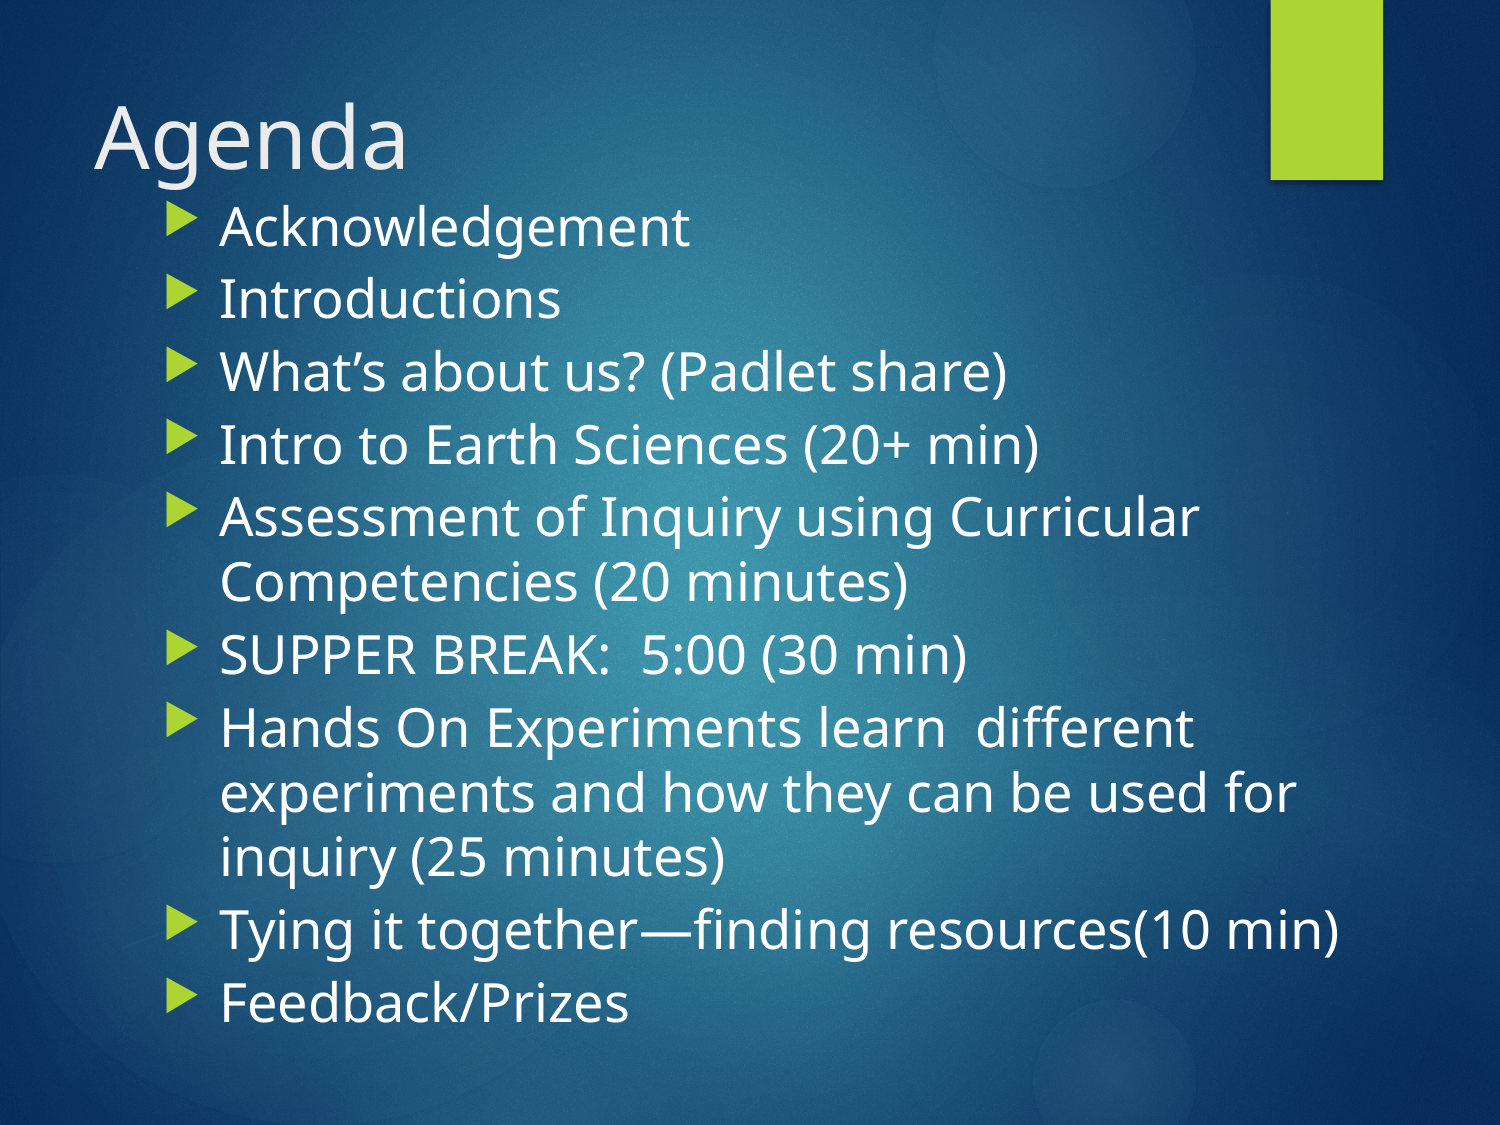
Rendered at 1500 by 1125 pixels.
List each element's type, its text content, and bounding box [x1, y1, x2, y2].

list Acknowledgement Introductions What’s about us? (Padlet share) Intro to Earth Sciences (20+ min) Assessment of Inquiry using Curricular Competencies (20 minutes) SUPPER BREAK: 5:00 (30 min) Hands On Experiments learn different experiments and how they can be used for inquiry (25 minutes) Tying it together—finding resources(10 min) Feedback/Prizes [147, 184, 1414, 1059]
title Agenda [79, 74, 1237, 304]
